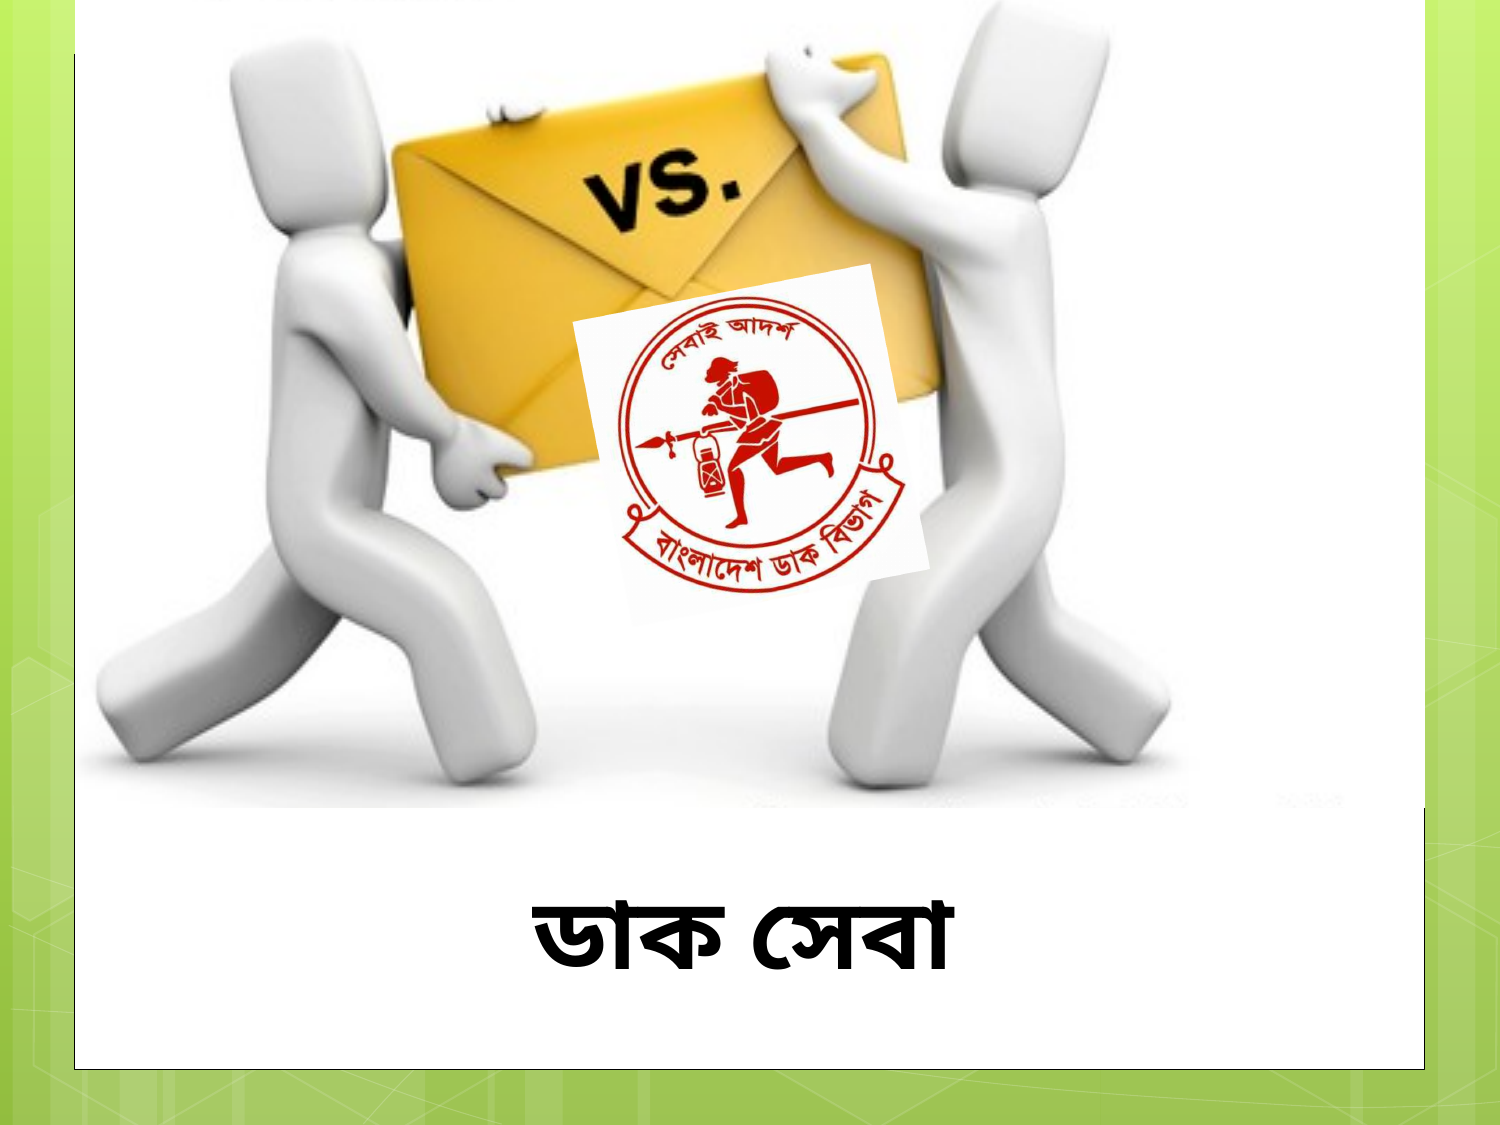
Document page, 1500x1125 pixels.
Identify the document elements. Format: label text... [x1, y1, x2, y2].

text_box ডাক সেবা [0, 862, 1488, 998]
picture [74, 0, 1426, 808]
